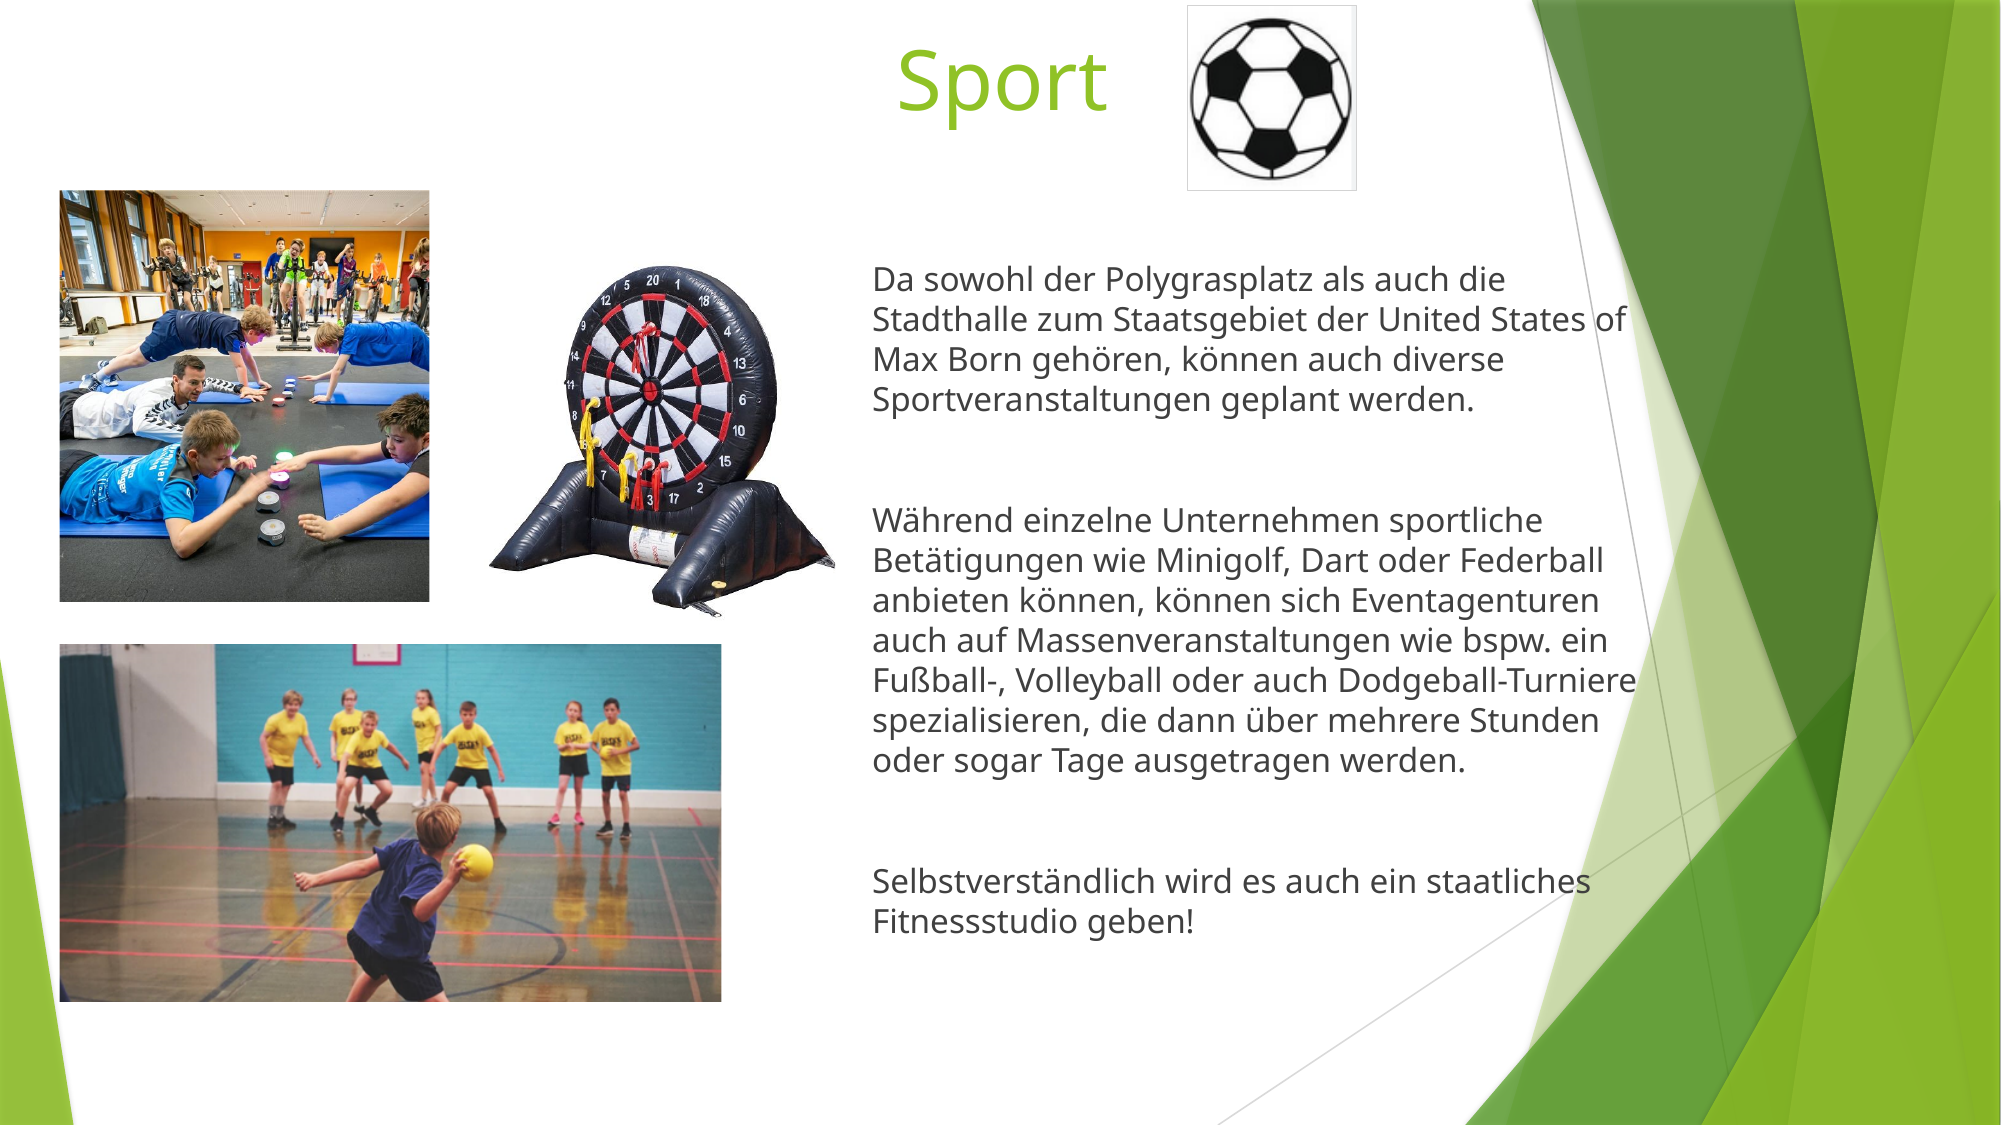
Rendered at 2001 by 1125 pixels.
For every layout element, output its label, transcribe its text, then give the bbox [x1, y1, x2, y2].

list Da sowohl der Polygrasplatz als auch die Stadthalle zum Staatsgebiet der United States of Max Born gehören, können auch diverse Sportveranstaltungen geplant werden. Während einzelne Unternehmen sportliche Betätigungen wie Minigolf, Dart oder Federball anbieten können, können sich Eventagenturen auch auf Massenveranstaltungen wie bspw. ein Fußball-, Volleyball oder auch Dodgeball-Turniere spezialisieren, die dann über mehrere Stunden oder sogar Tage ausgetragen werden. Selbstverständlich wird es auch ein staatliches Fitnessstudio geben! [857, 190, 1662, 1002]
picture [1188, 6, 1356, 190]
picture [58, 644, 722, 1003]
picture [475, 220, 836, 623]
title Sport [881, 19, 1187, 190]
picture [58, 189, 430, 602]
title Sport [1357, 19, 1662, 190]
